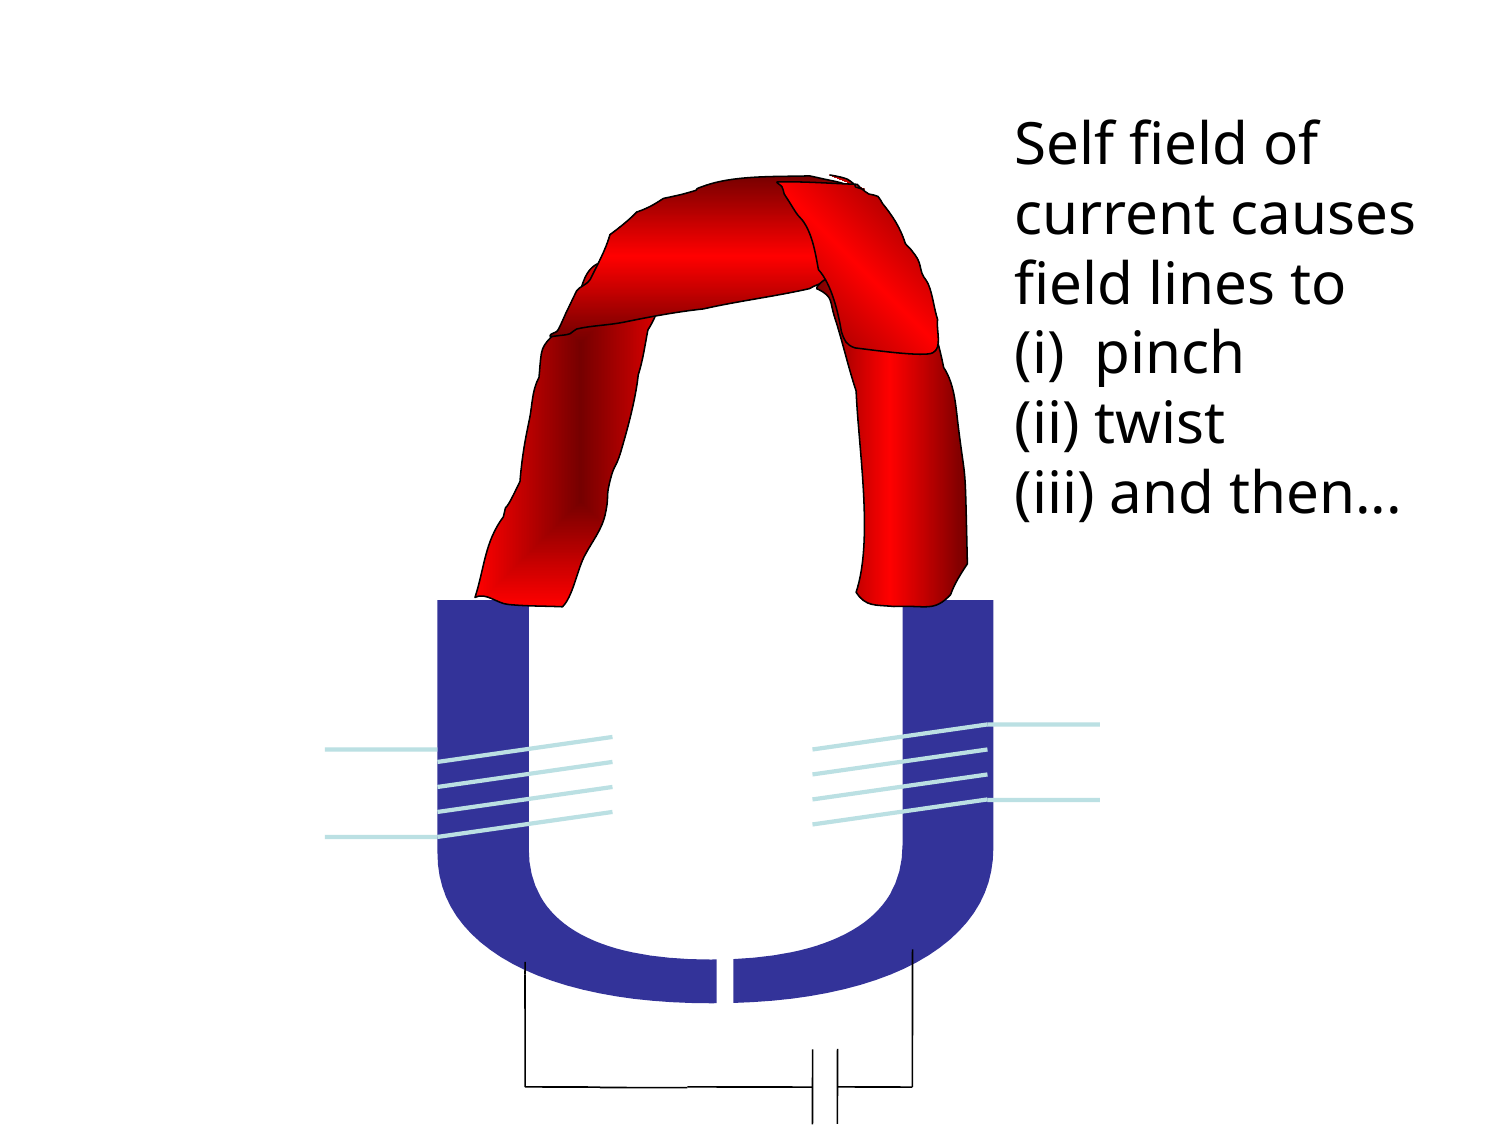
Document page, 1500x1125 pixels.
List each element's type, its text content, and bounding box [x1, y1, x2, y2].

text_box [437, 736, 613, 838]
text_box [474, 174, 968, 613]
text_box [812, 724, 988, 825]
text_box Self field of current causes field lines to (i) pinch (ii) twist (iii) and then... [999, 98, 1447, 533]
